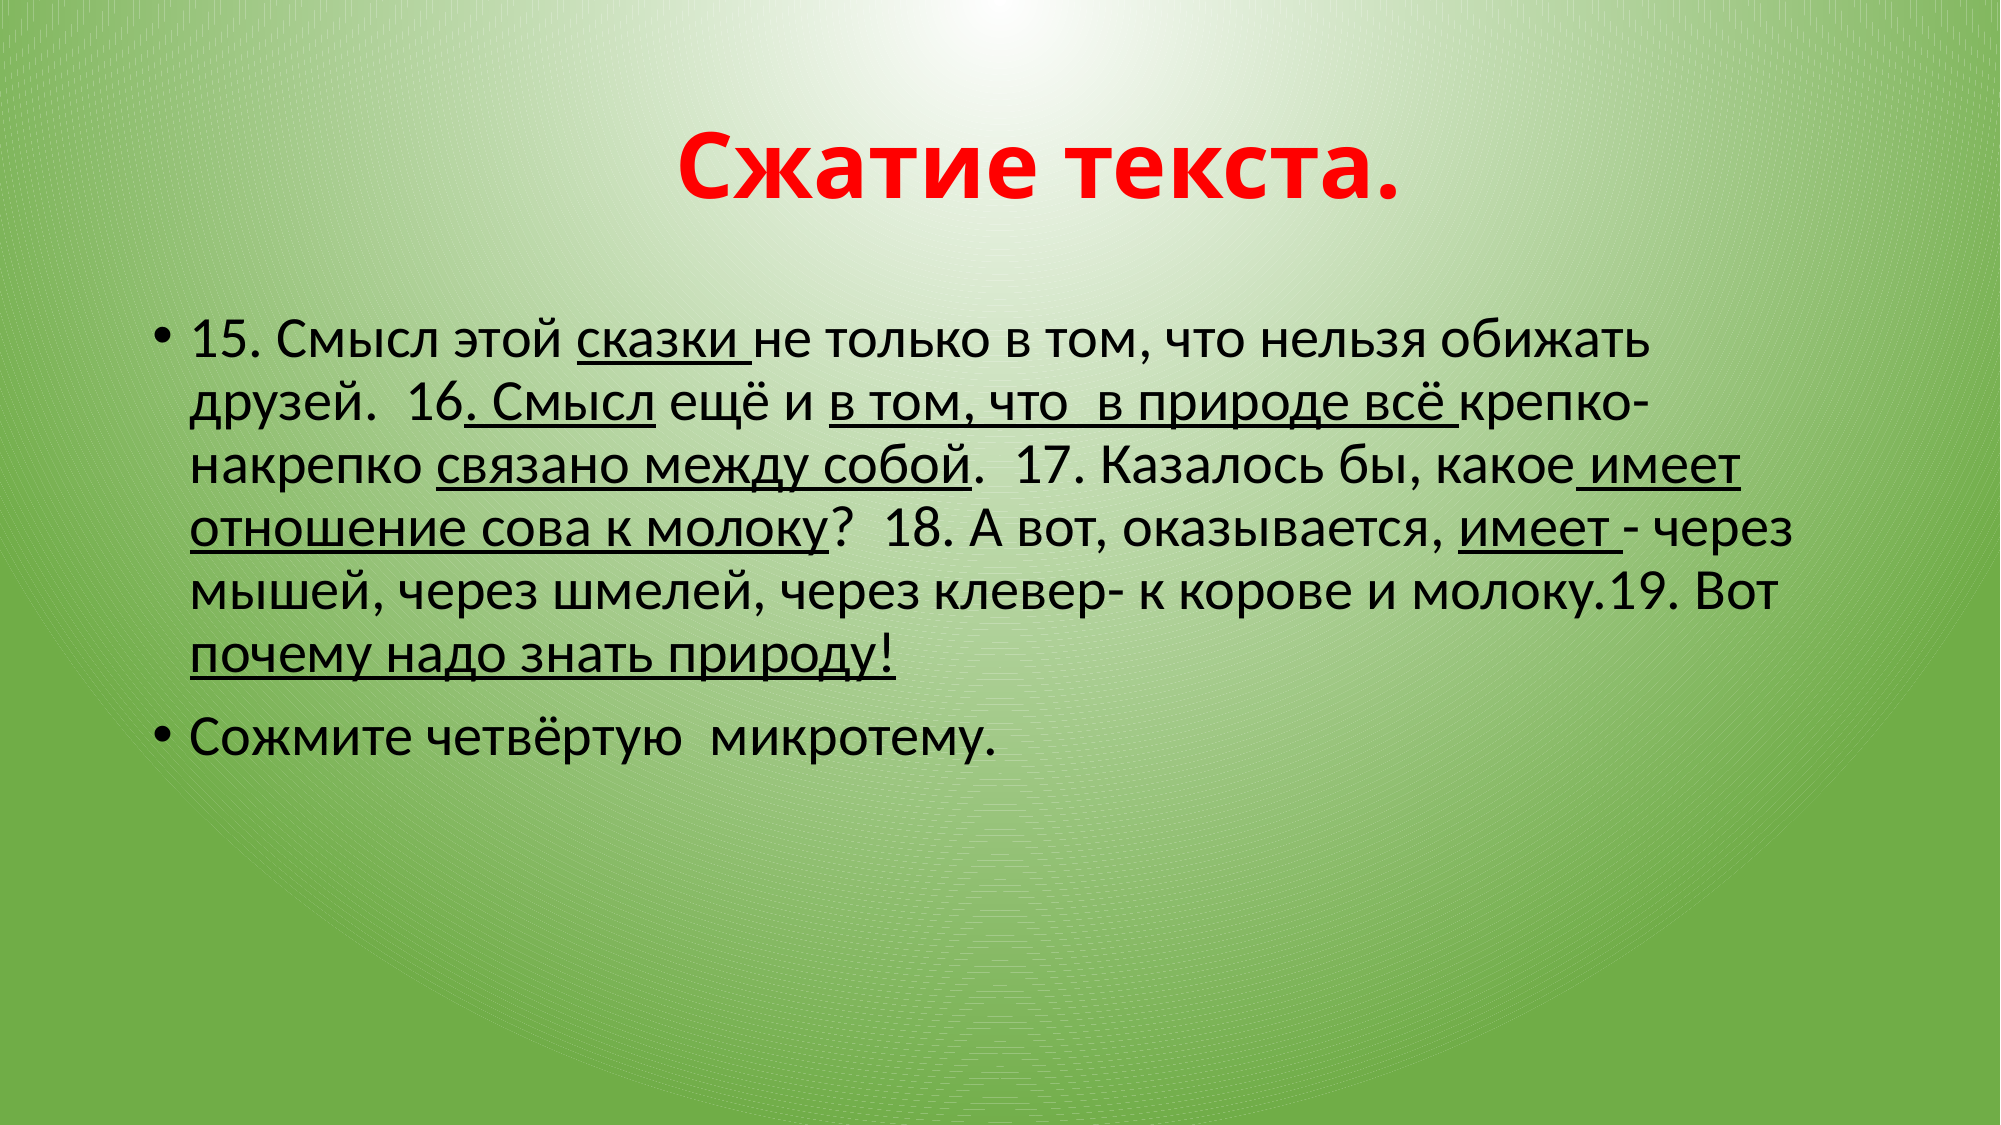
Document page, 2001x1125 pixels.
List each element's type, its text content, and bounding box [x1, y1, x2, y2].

title Сжатие текста. [137, 59, 1863, 278]
list 15. Смысл этой сказки не только в том, что нельзя обижать друзей. 16. Смысл ещё и в том, что в природе всё крепко- накрепко связано между собой. 17. Казалось бы, какое имеет отношение сова к молоку? 18. А вот, оказывается, имеет - через мышей, через шмелей, через клевер- к корове и молоку.19. Вот почему надо знать природу! Сожмите четвёртую микротему. [137, 299, 1863, 1014]
